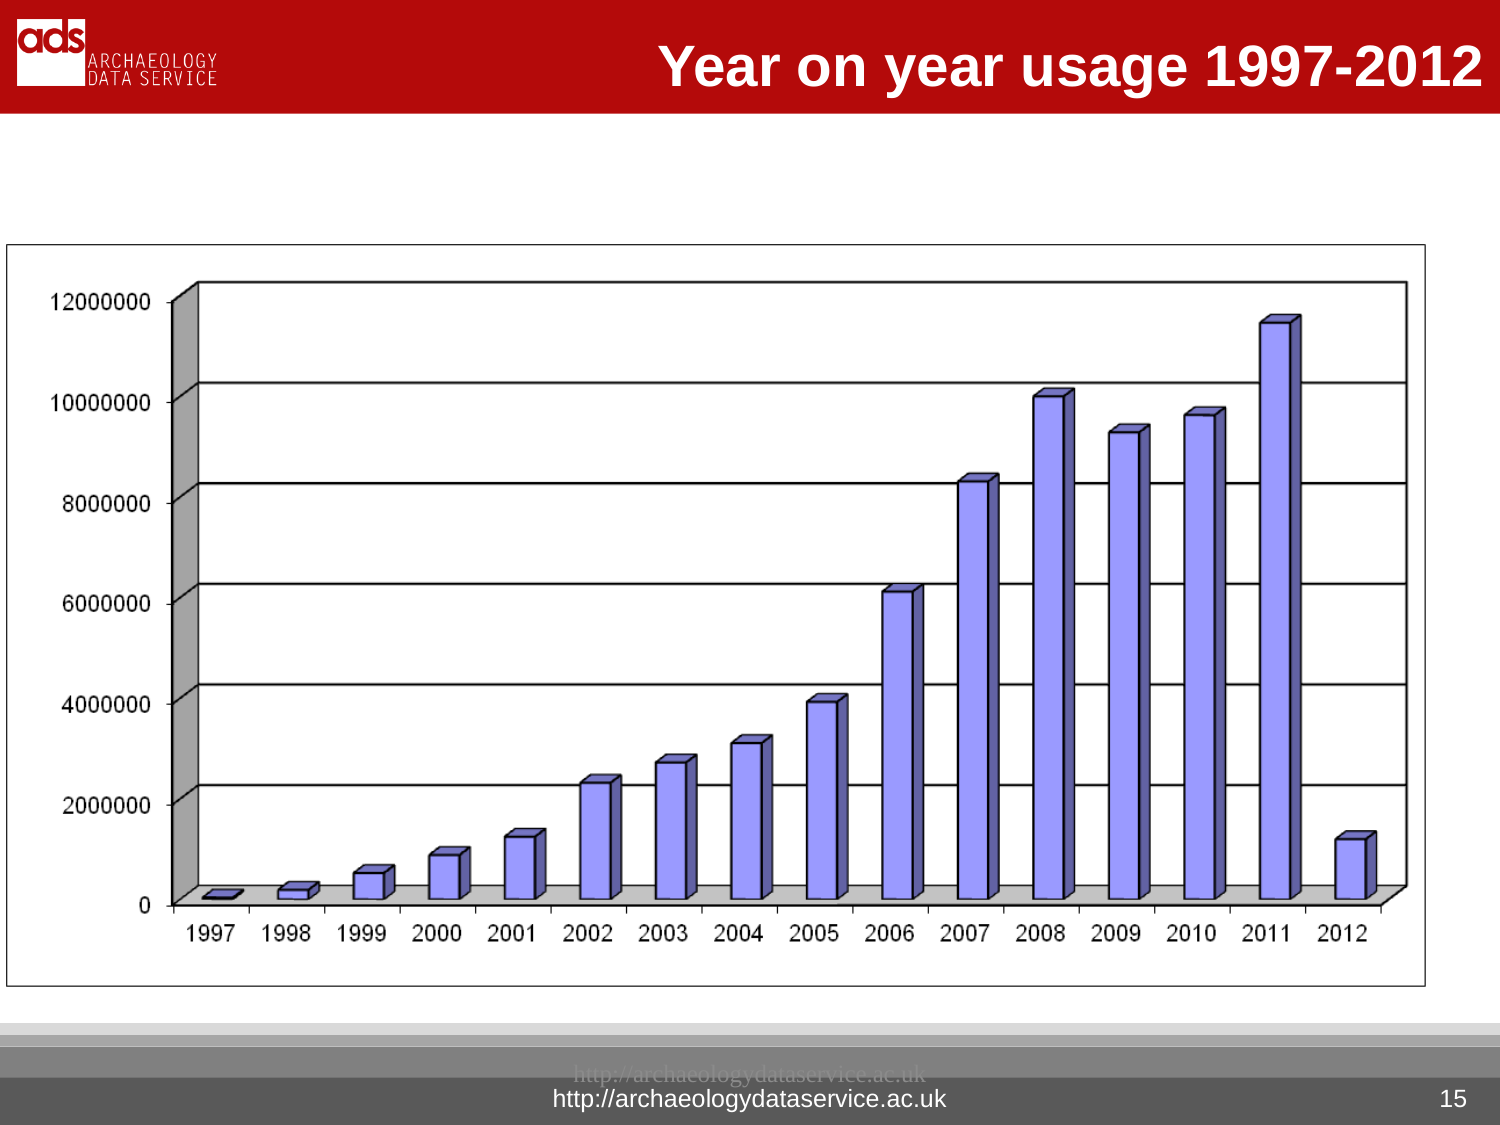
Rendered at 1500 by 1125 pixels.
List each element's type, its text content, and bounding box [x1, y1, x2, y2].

picture [5, 243, 1427, 988]
text_box Year on year usage 1997-2012 [560, 0, 1500, 126]
footer http://archaeologydataservice.ac.uk [512, 1042, 988, 1103]
picture [17, 19, 219, 86]
